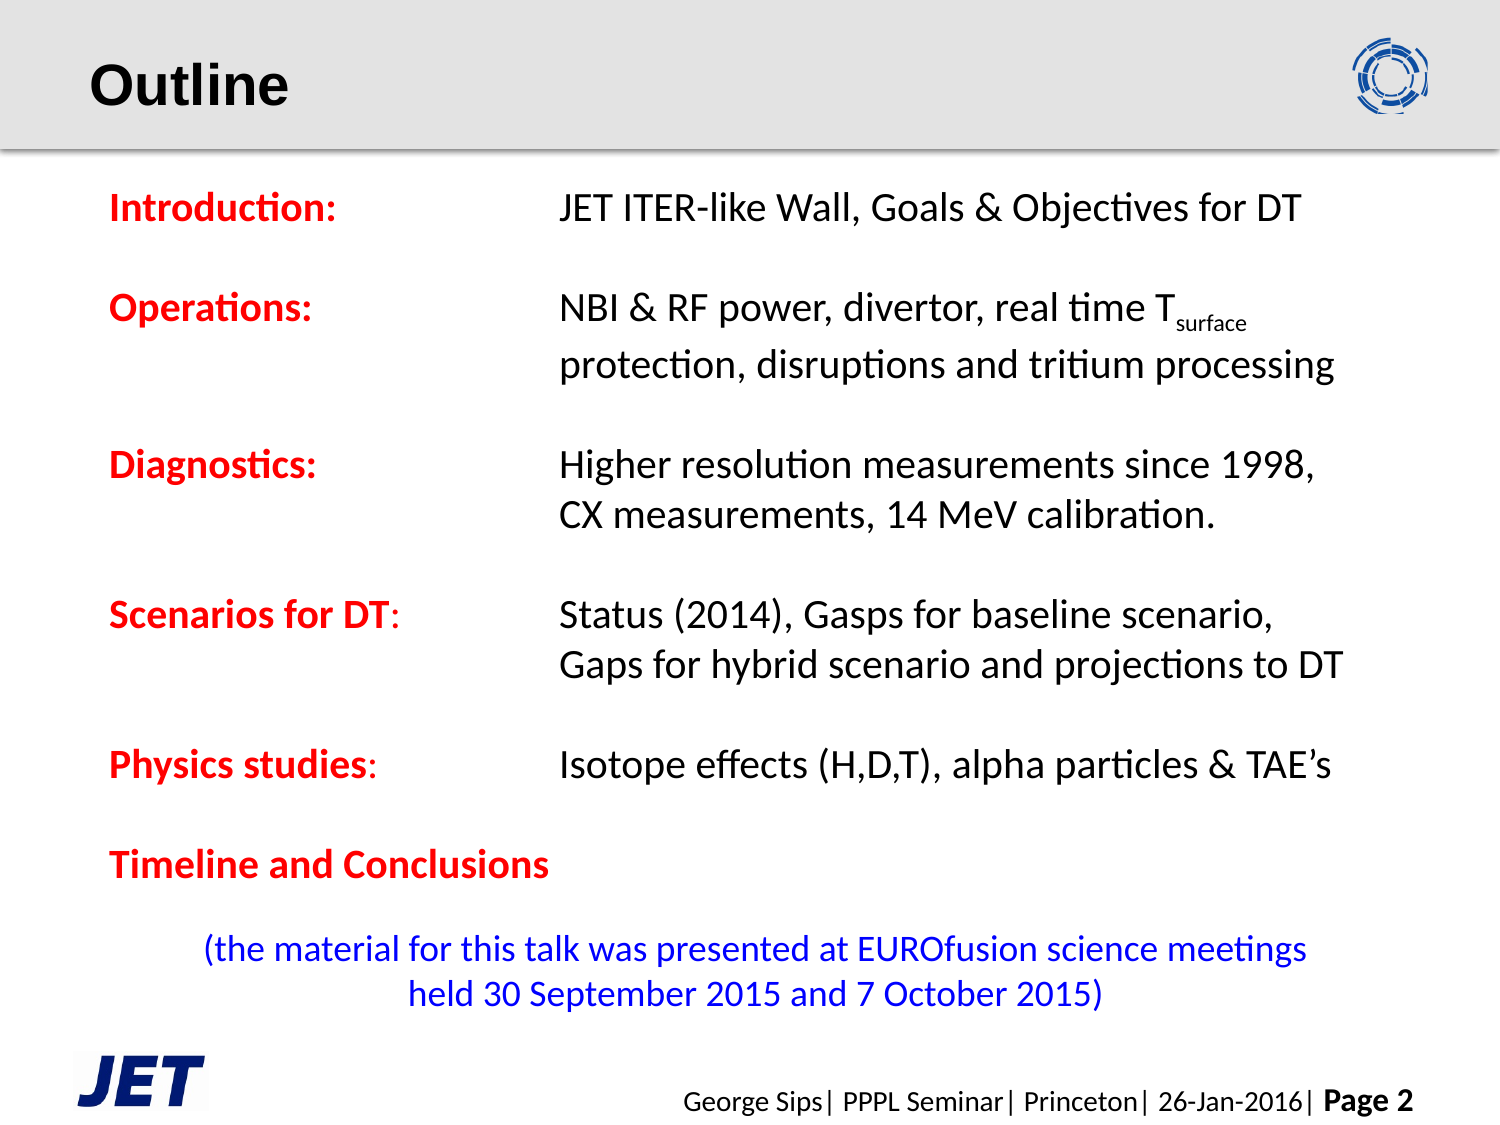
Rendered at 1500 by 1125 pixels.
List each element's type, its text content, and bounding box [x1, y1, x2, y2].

text_box Introduction: JET ITER-like Wall, Goals & Objectives for DT Operations: NBI & RF power, divertor, real time Tsurface protection, disruptions and tritium processing Diagnostics: Higher resolution measurements since 1998, CX measurements, 14 MeV calibration. Scenarios for DT: Status (2014), Gasps for baseline scenario, Gaps for hybrid scenario and projections to DT Physics studies: Isotope effects (H,D,T), alpha particles & TAE’s Timeline and Conclusions [94, 172, 1418, 895]
footer George Sips| PPPL Seminar| Princeton| 26-Jan-2016| Page 2 [76, 1070, 1429, 1115]
title Outline [75, 42, 1313, 118]
text_box (the material for this talk was presented at EUROfusion science meetings held 30 September 2015 and 7 October 2015) [112, 916, 1400, 1022]
picture [73, 1051, 209, 1111]
